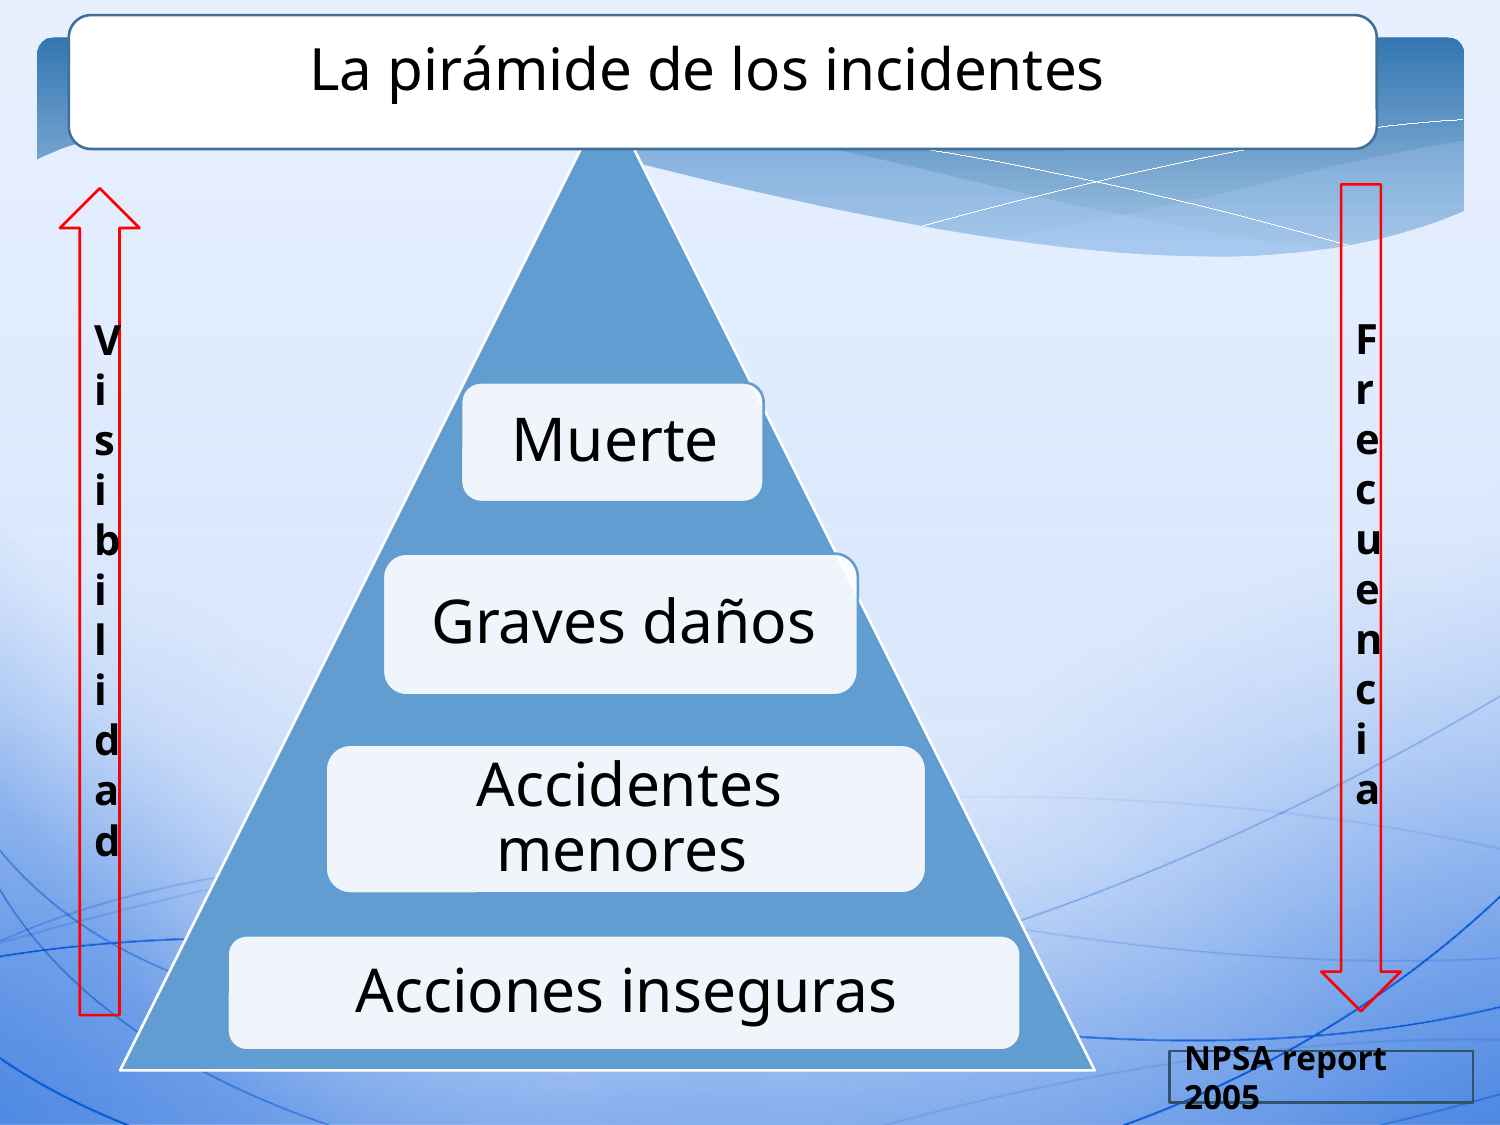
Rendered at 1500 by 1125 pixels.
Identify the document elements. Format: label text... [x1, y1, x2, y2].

text_box Visibilidad [58, 187, 129, 1017]
text_box Frecuencia [1320, 183, 1402, 1013]
text_box NPSA report 2005 [1168, 1050, 1474, 1104]
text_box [68, 14, 1378, 150]
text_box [135, 160, 1306, 1071]
